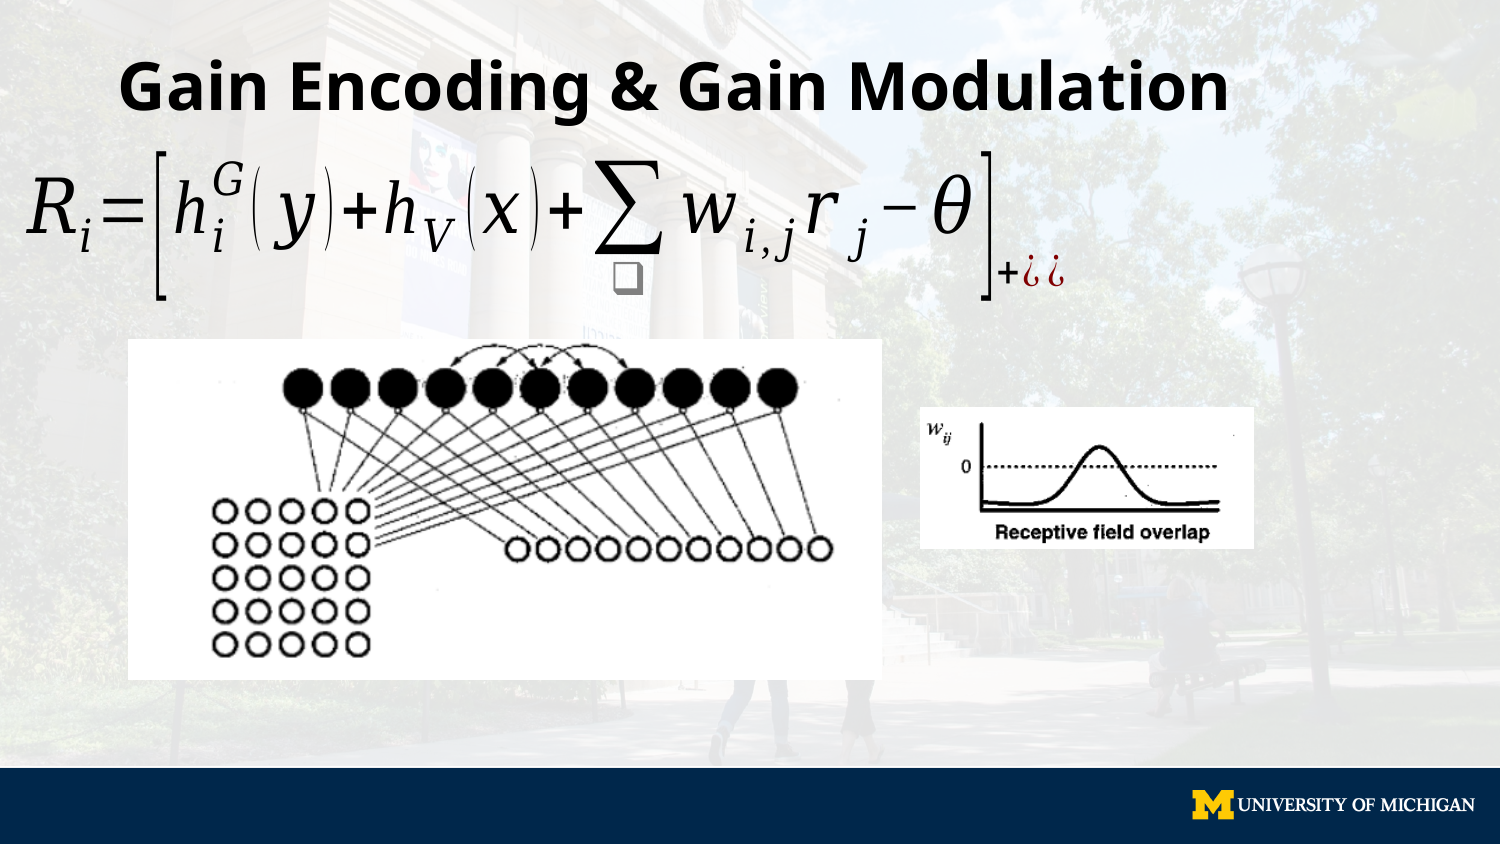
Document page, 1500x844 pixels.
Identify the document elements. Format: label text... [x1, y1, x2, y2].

picture [920, 407, 1254, 549]
picture [0, 766, 1500, 844]
title Gain Encoding & Gain Modulation [103, 45, 1397, 162]
picture [128, 339, 882, 680]
